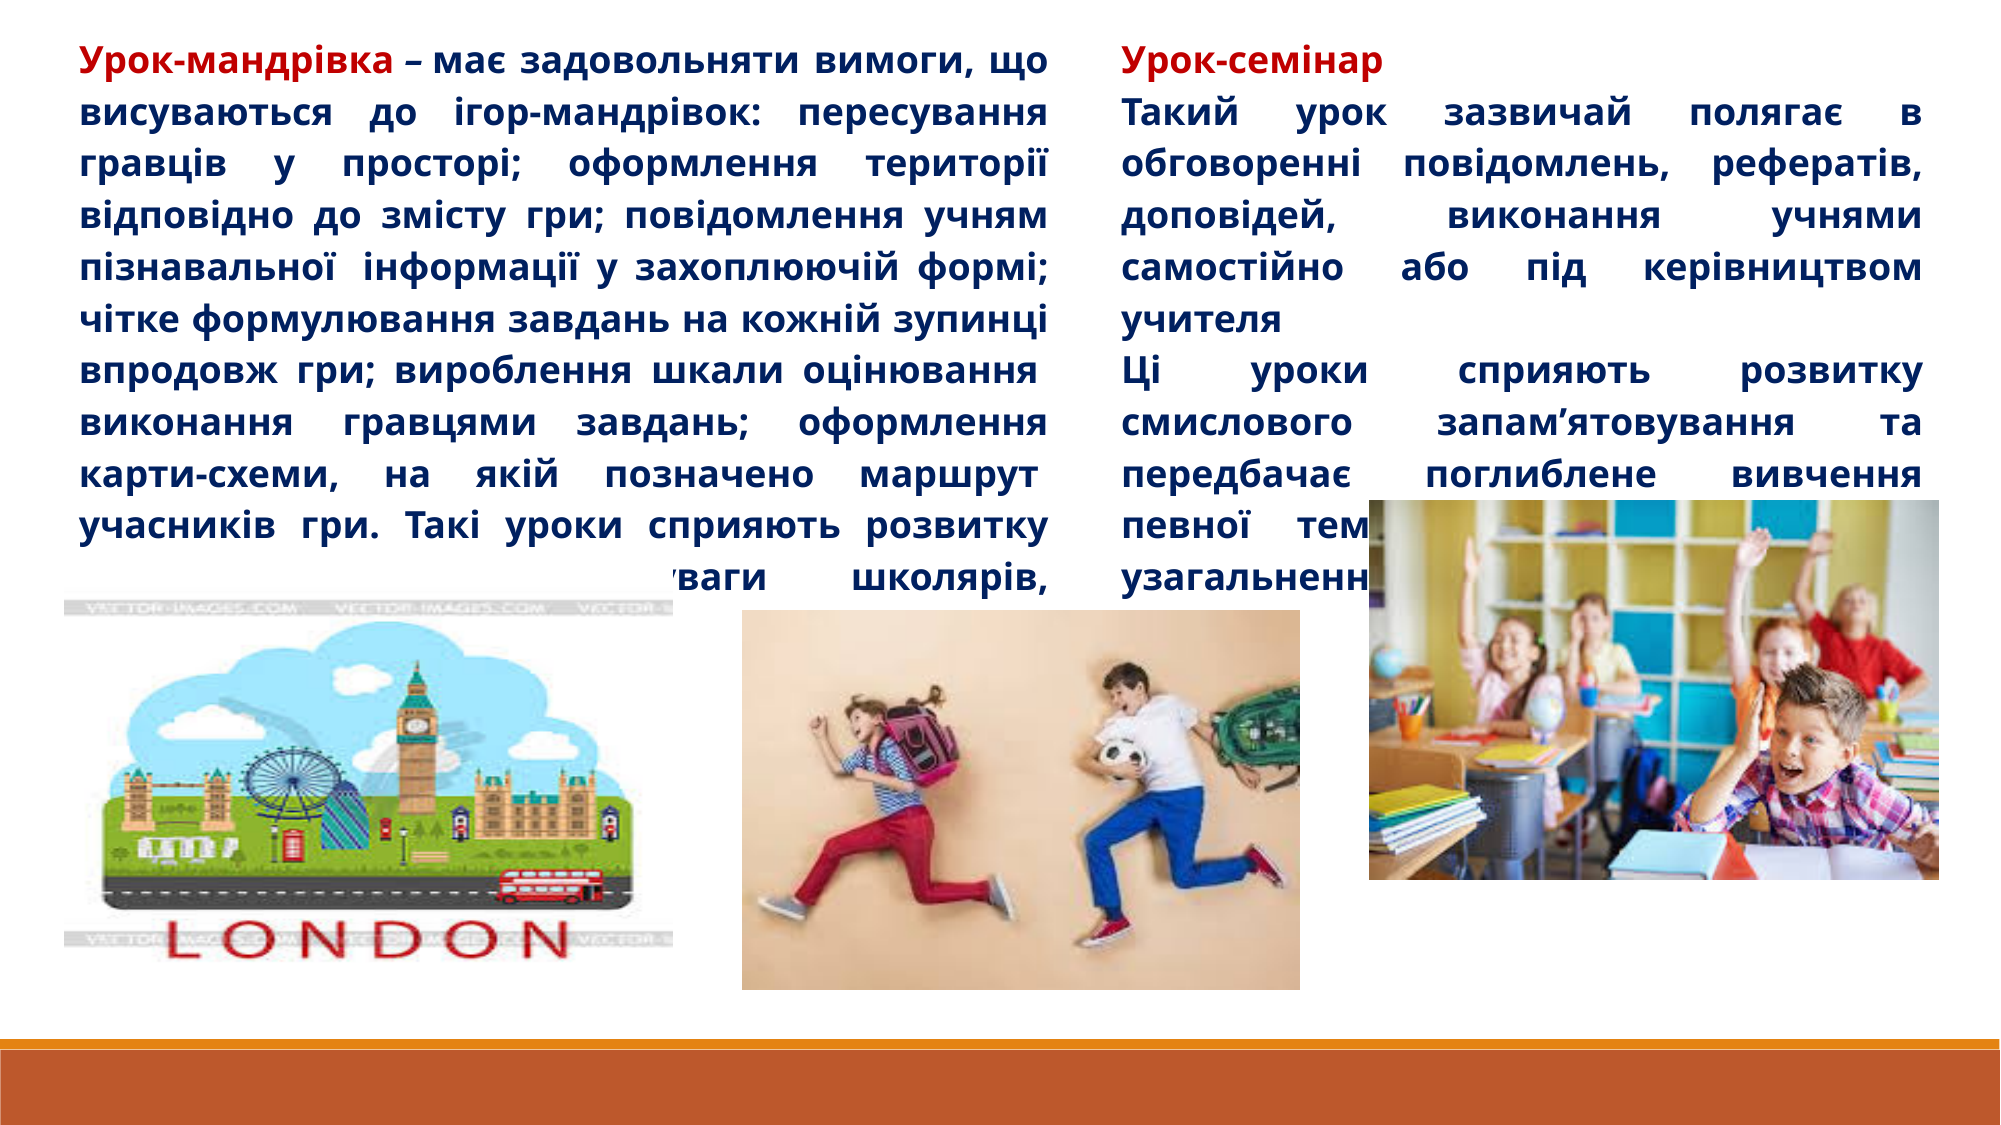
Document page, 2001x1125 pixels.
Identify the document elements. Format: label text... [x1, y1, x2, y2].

picture [741, 609, 1300, 990]
text_box Урок-семінар Такий урок зазвичай полягає в обговоренні повідомлень, рефератів, доповідей, виконання учнями самостійно або під керівництвом учителя Ці уроки сприяють розвитку смислового запам’ятовування та передбачає поглиблене вивчення певної теми, систематизацію та узагальнення наявних знань в учнів. [1106, 21, 1939, 606]
picture [63, 558, 673, 973]
picture [1368, 500, 1939, 881]
text_box Урок-мандрівка – має задовольняти вимоги, що висуваються до ігор-мандрівок: пересування гравців у просторі; оформлення території відповідно до змісту гри; повідомлення учням пізнавальної інформації у захоплюючій формі; чітке формулювання завдань на кожній зупинці впродовж гри; вироблення шкали оцінювання виконання гравцями завдань; оформлення карти-схеми, на якій позначено маршрут учасників гри. Такі уроки сприяють розвитку спостережливості та уваги школярів, розширення їх кругозору. [64, 21, 1064, 658]
